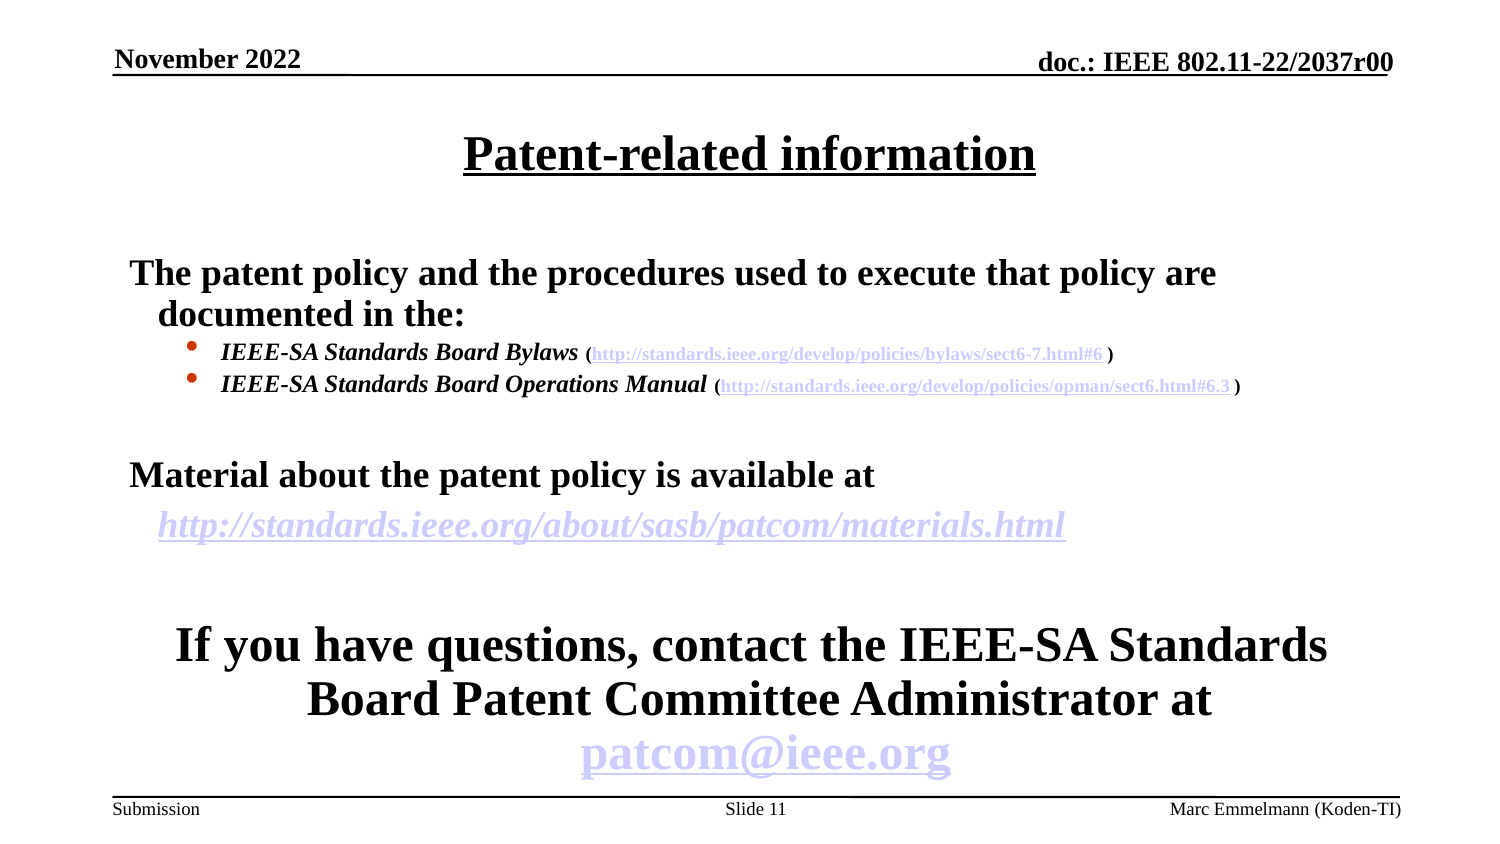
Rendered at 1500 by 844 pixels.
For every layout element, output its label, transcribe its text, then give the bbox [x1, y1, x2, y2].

footer Marc Emmelmann (Koden-TI) [878, 796, 1402, 820]
title Patent-related information [112, 84, 1388, 216]
slide_number Slide 11 [712, 796, 800, 842]
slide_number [114, 40, 423, 75]
list The patent policy and the procedures used to execute that policy are documented in the: IEEE-SA Standards Board Bylaws (http://standards.ieee.org/develop/policies/bylaws/sect6-7.html#6 ) IEEE-SA Standards Board Operations Manual (http://standards.ieee.org/develop/policies/opman/sect6.html#6.3 ) Material about the patent policy is available at http://standards.ieee.org/about/sasb/patcom/materials.html If you have questions, contact the IEEE-SA Standards Board Patent Committee Administrator at patcom@ieee.org [114, 224, 1390, 732]
